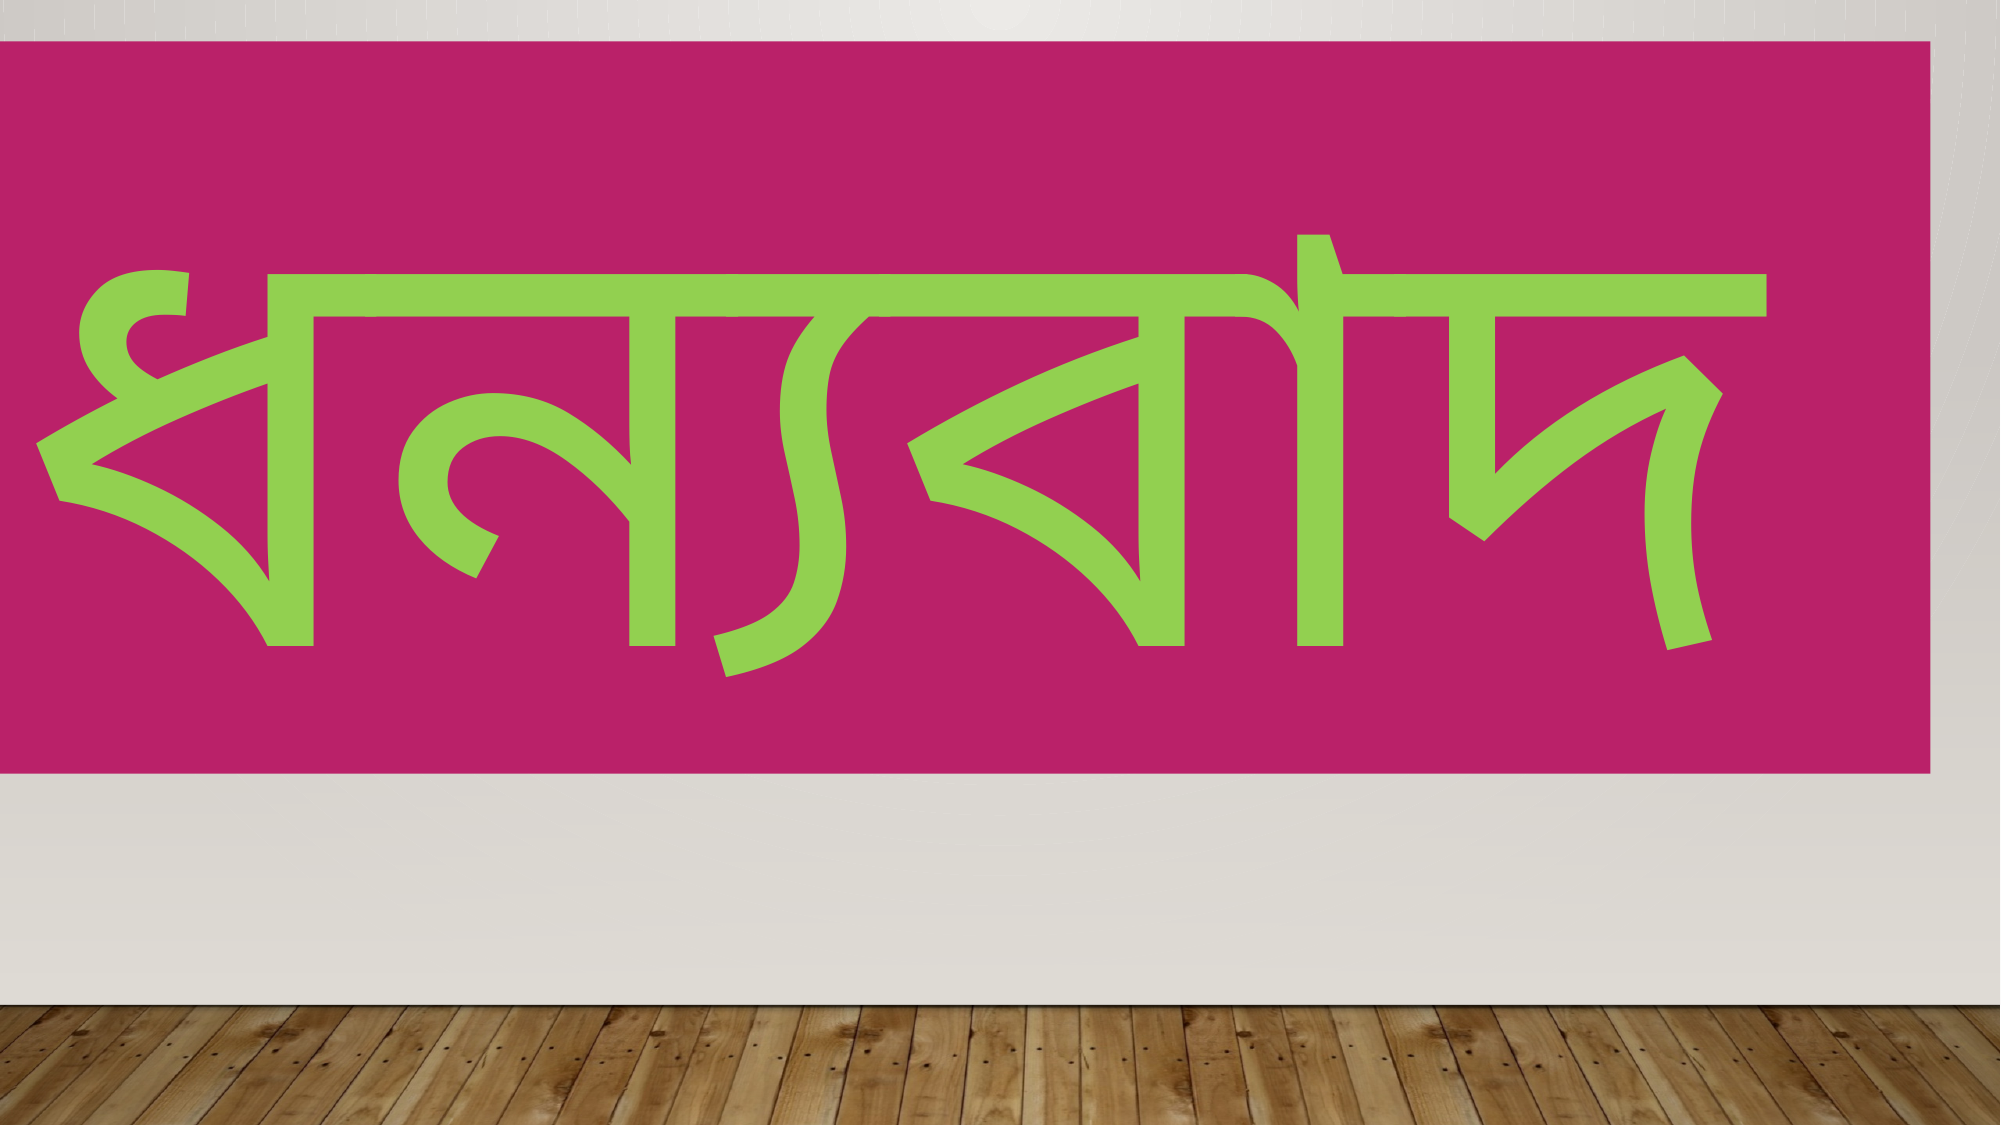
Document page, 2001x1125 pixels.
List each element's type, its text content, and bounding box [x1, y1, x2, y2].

text_box ধন্যবাদ [0, 41, 1931, 774]
picture [0, 1005, 2000, 1125]
